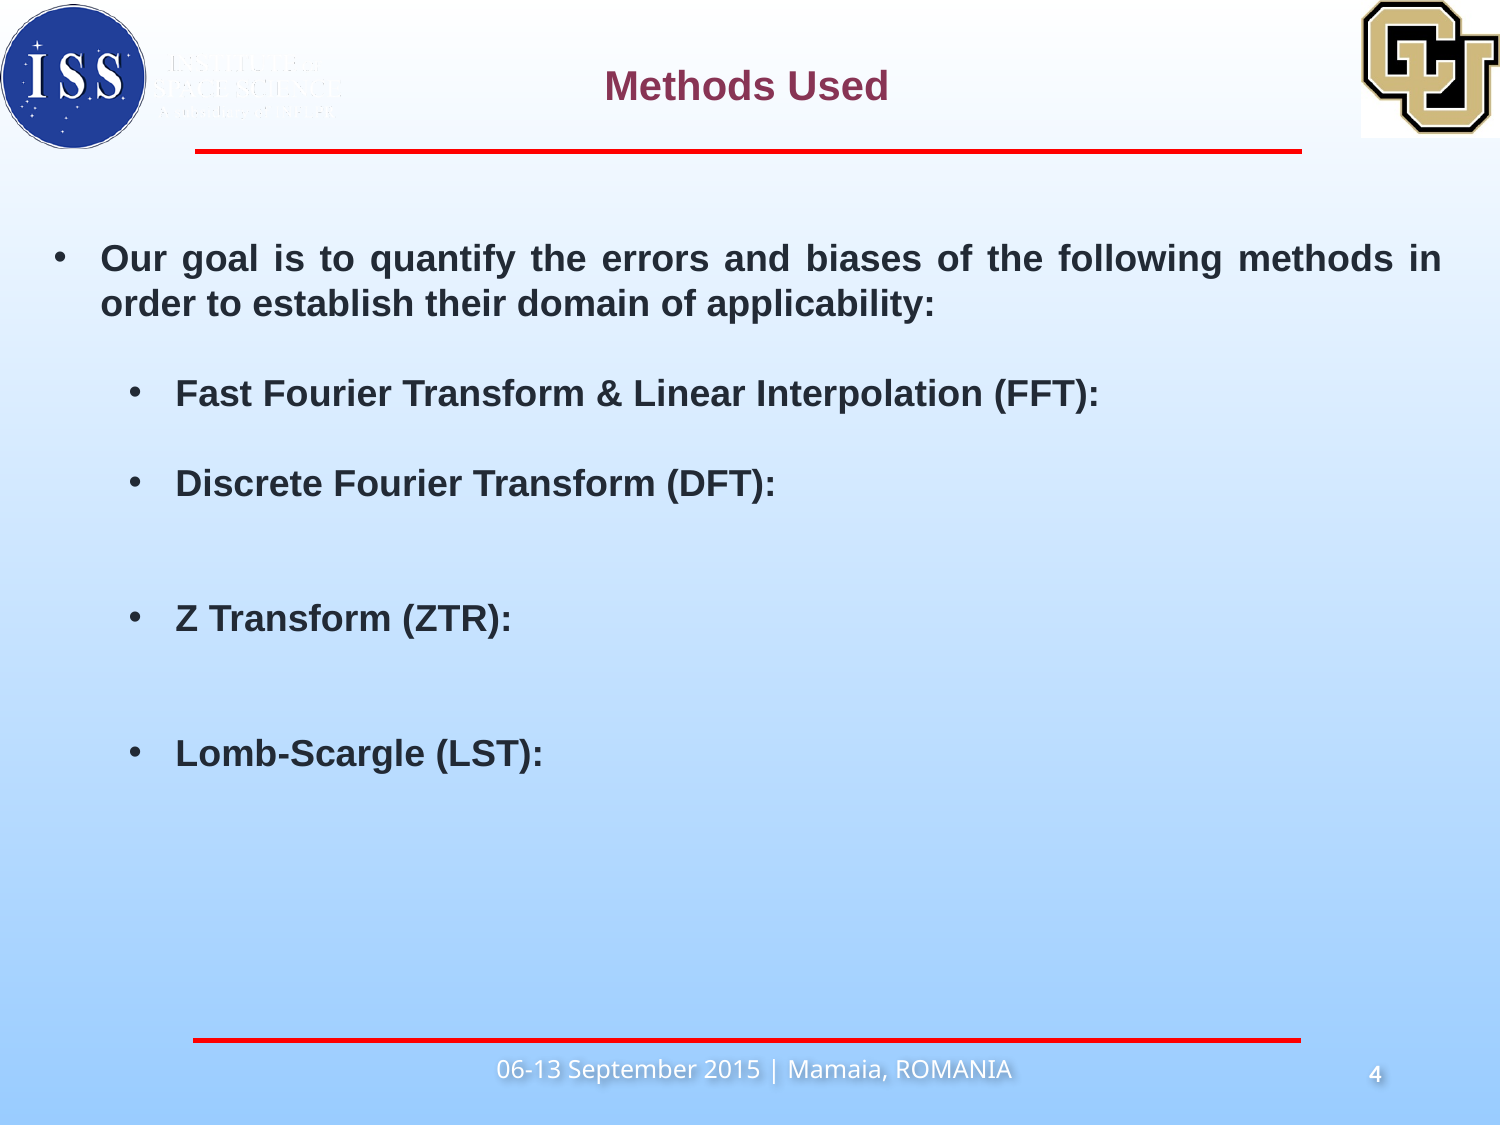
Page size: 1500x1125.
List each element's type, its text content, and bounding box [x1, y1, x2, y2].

picture [0, 4, 341, 149]
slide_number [481, 1053, 1075, 1114]
text_box [195, 149, 1302, 154]
text_box [193, 1038, 1301, 1043]
slide_number 4 [1059, 1042, 1397, 1103]
picture [1361, 0, 1500, 138]
text_box Methods Used [368, 51, 1126, 117]
